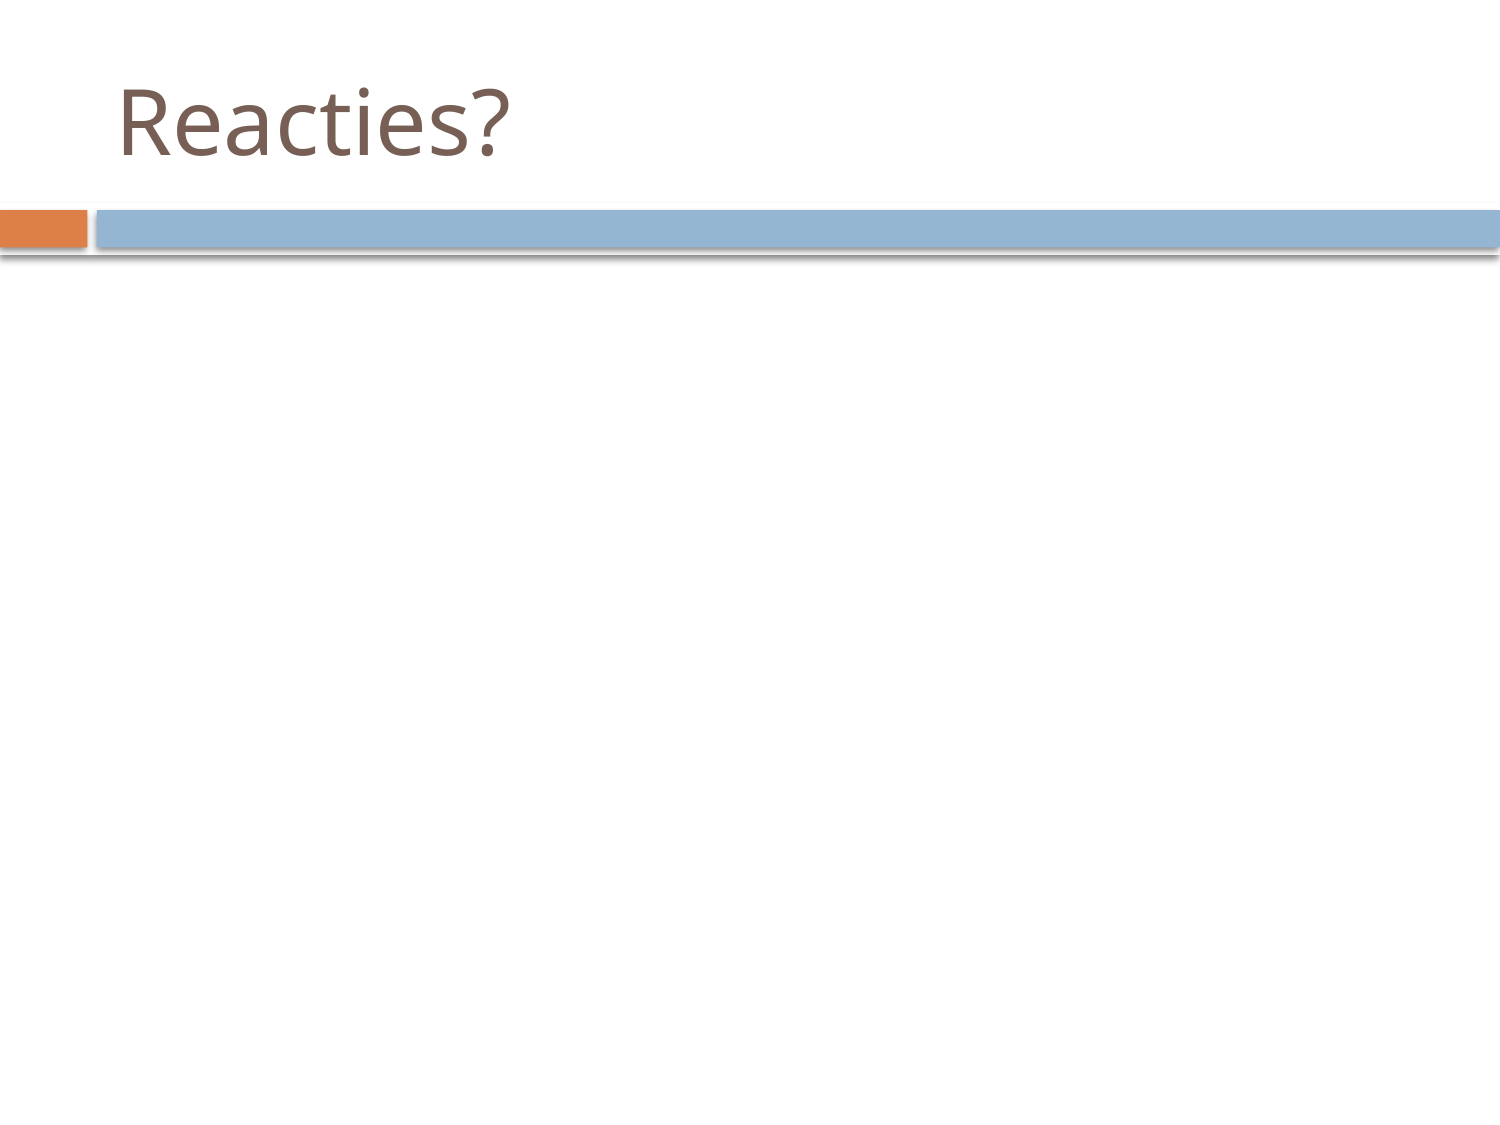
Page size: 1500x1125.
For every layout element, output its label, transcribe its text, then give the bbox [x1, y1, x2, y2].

title Reacties? [100, 37, 1438, 200]
